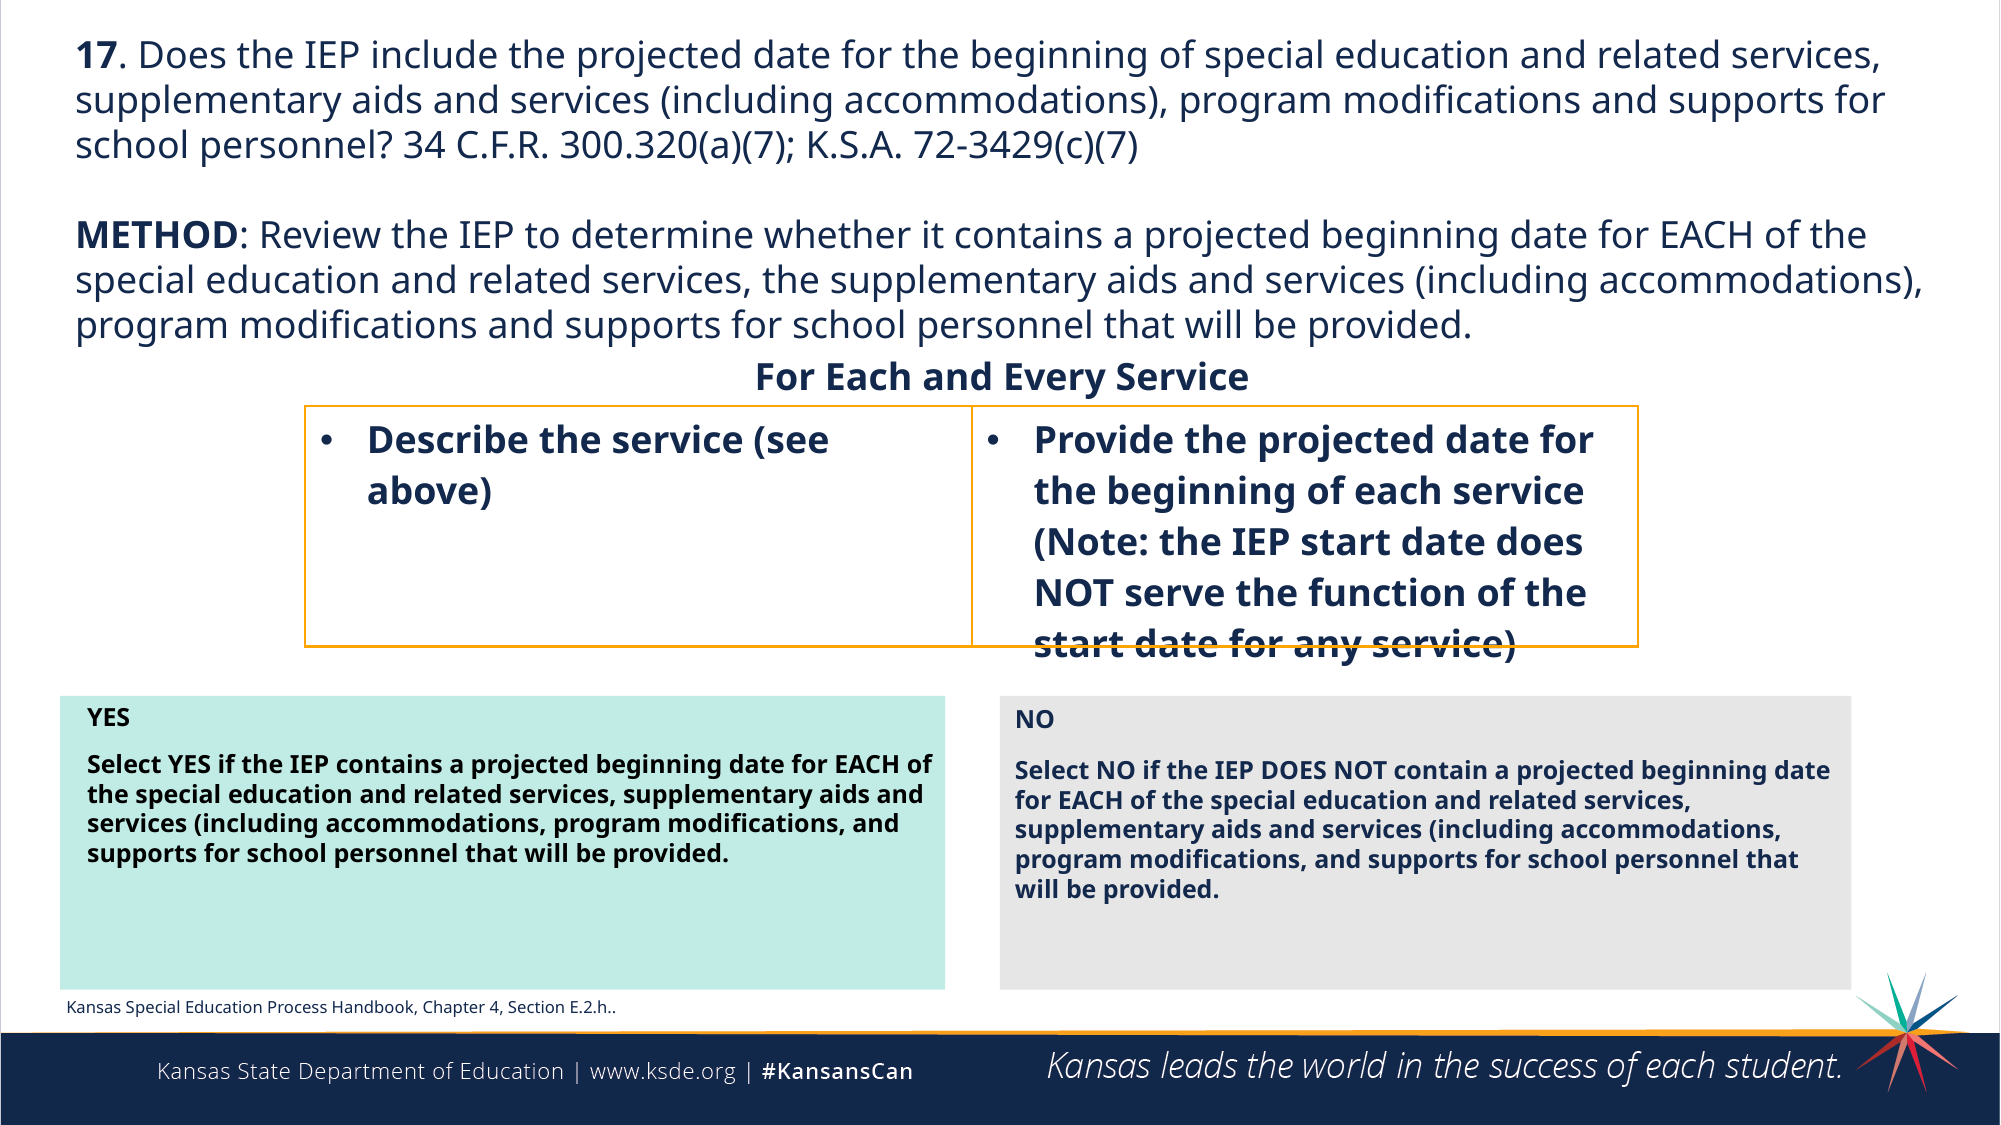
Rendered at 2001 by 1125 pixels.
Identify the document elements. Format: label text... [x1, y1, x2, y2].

text_box For Each and Every Service [502, 345, 1503, 405]
text_box Kansas Special Education Process Handbook, Chapter 4, Section E.2.h.. [51, 989, 633, 1025]
table_header Provide the projected date for the beginning of each service (Note: the IEP start date does NOT serve the function of the start date for any service) [973, 407, 1637, 645]
table_header Describe the service (see above) [306, 407, 971, 645]
text_box 17. Does the IEP include the projected date for the beginning of special education and related services, supplementary aids and services (including accommodations), program modifications and supports for school personnel? 34 C.F.R. 300.320(a)(7); K.S.A. 72-3429(c)(7) METHOD: Review the IEP to determine whether it contains a projected beginning date for EACH of the special education and related services, the supplementary aids and services (including accommodations), program modifications and supports for school personnel that will be provided. [60, 23, 1956, 354]
text_box NO Select NO if the IEP DOES NOT contain a projected beginning date for EACH of the special education and related services, supplementary aids and services (including accommodations, program modifications, and supports for school personnel that will be provided. [999, 695, 1852, 990]
text_box YES Select YES if the IEP contains a projected beginning date for EACH of the special education and related services, supplementary aids and services (including accommodations, program modifications, and supports for school personnel that will be provided. [60, 695, 946, 990]
picture [0, 0, 2000, 1125]
